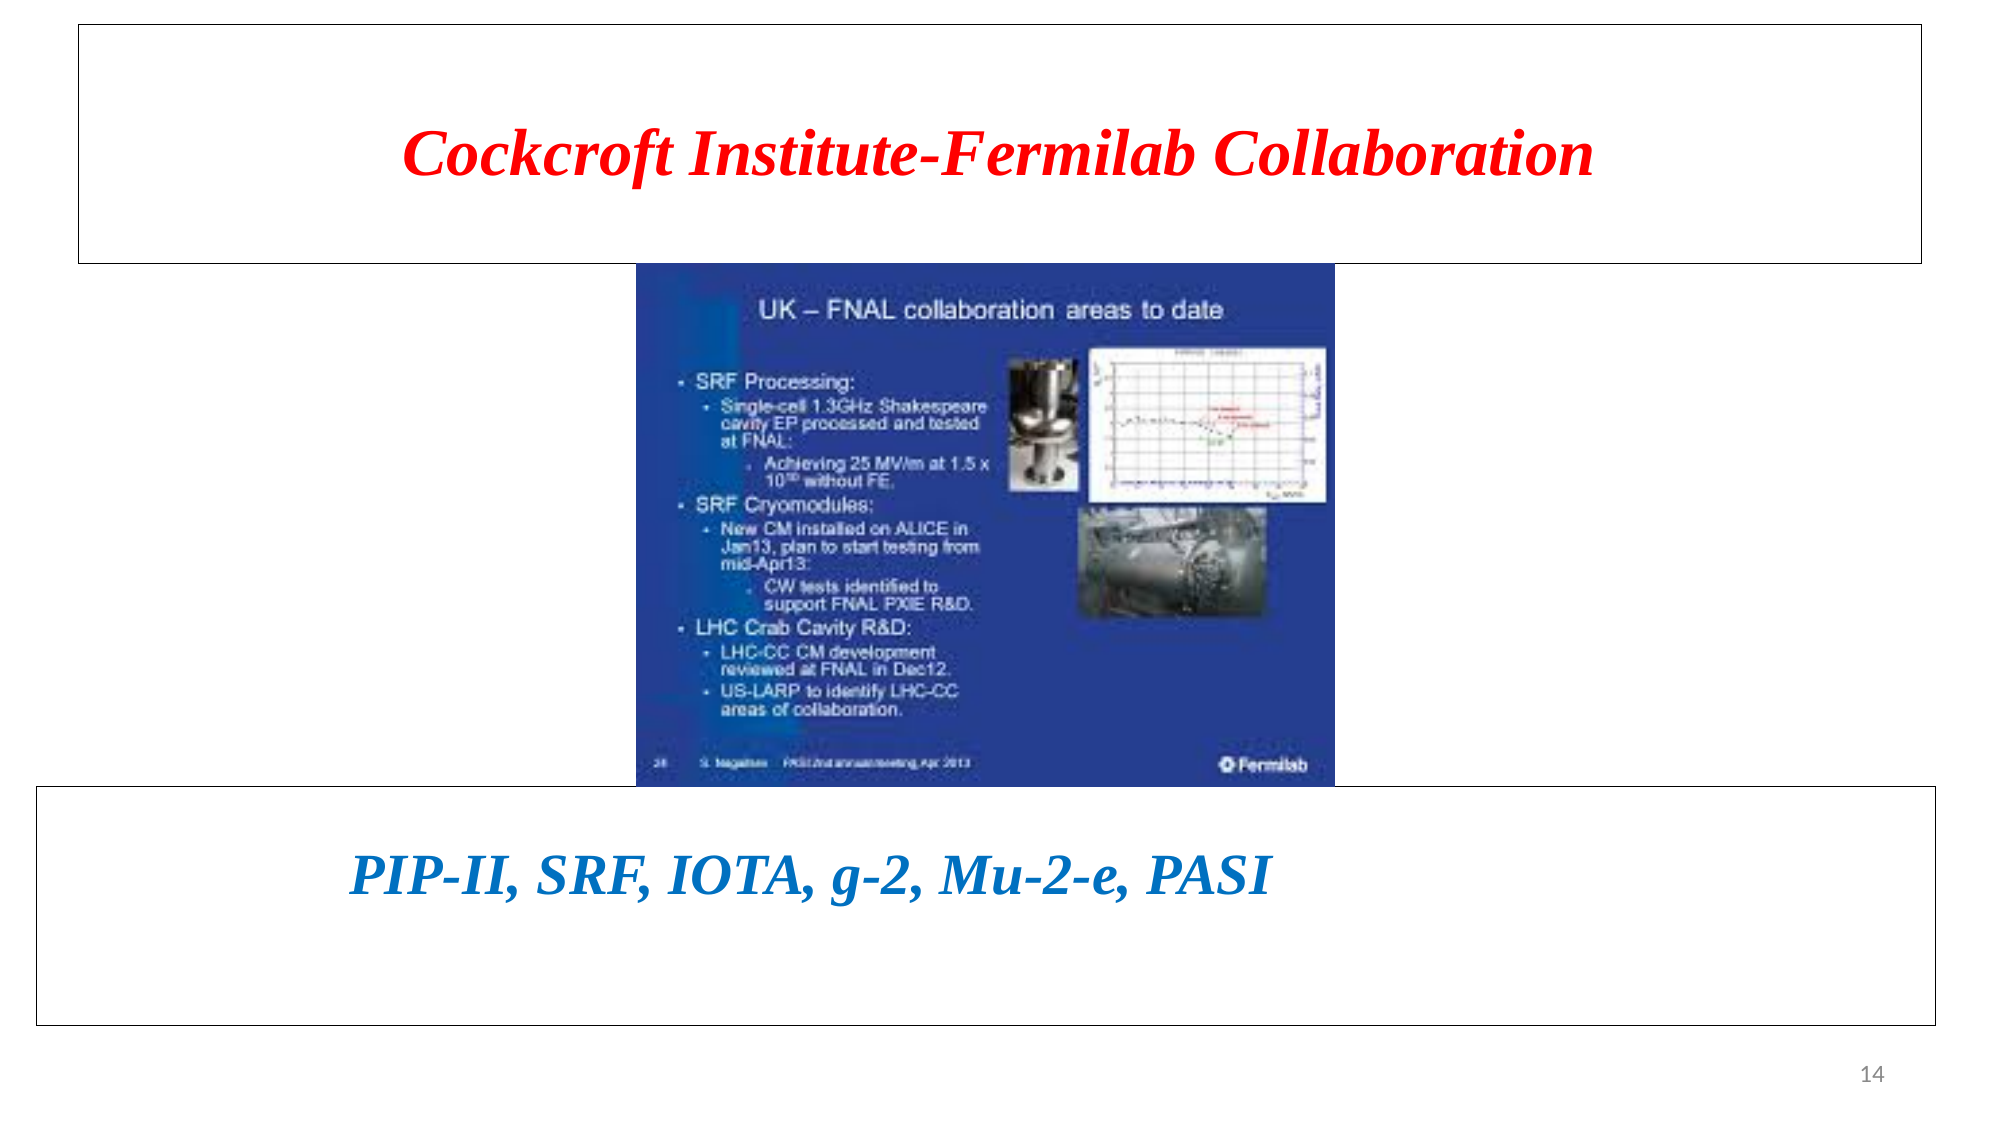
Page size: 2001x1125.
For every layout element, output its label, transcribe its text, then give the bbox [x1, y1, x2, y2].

text_box Cockcroft Institute-Fermilab Collaboration [78, 24, 1922, 264]
picture [636, 263, 1335, 787]
slide_number 14 [1433, 1042, 1900, 1103]
text_box PIP-II, SRF, IOTA, g-2, Mu-2-e, PASI [36, 786, 1936, 1026]
